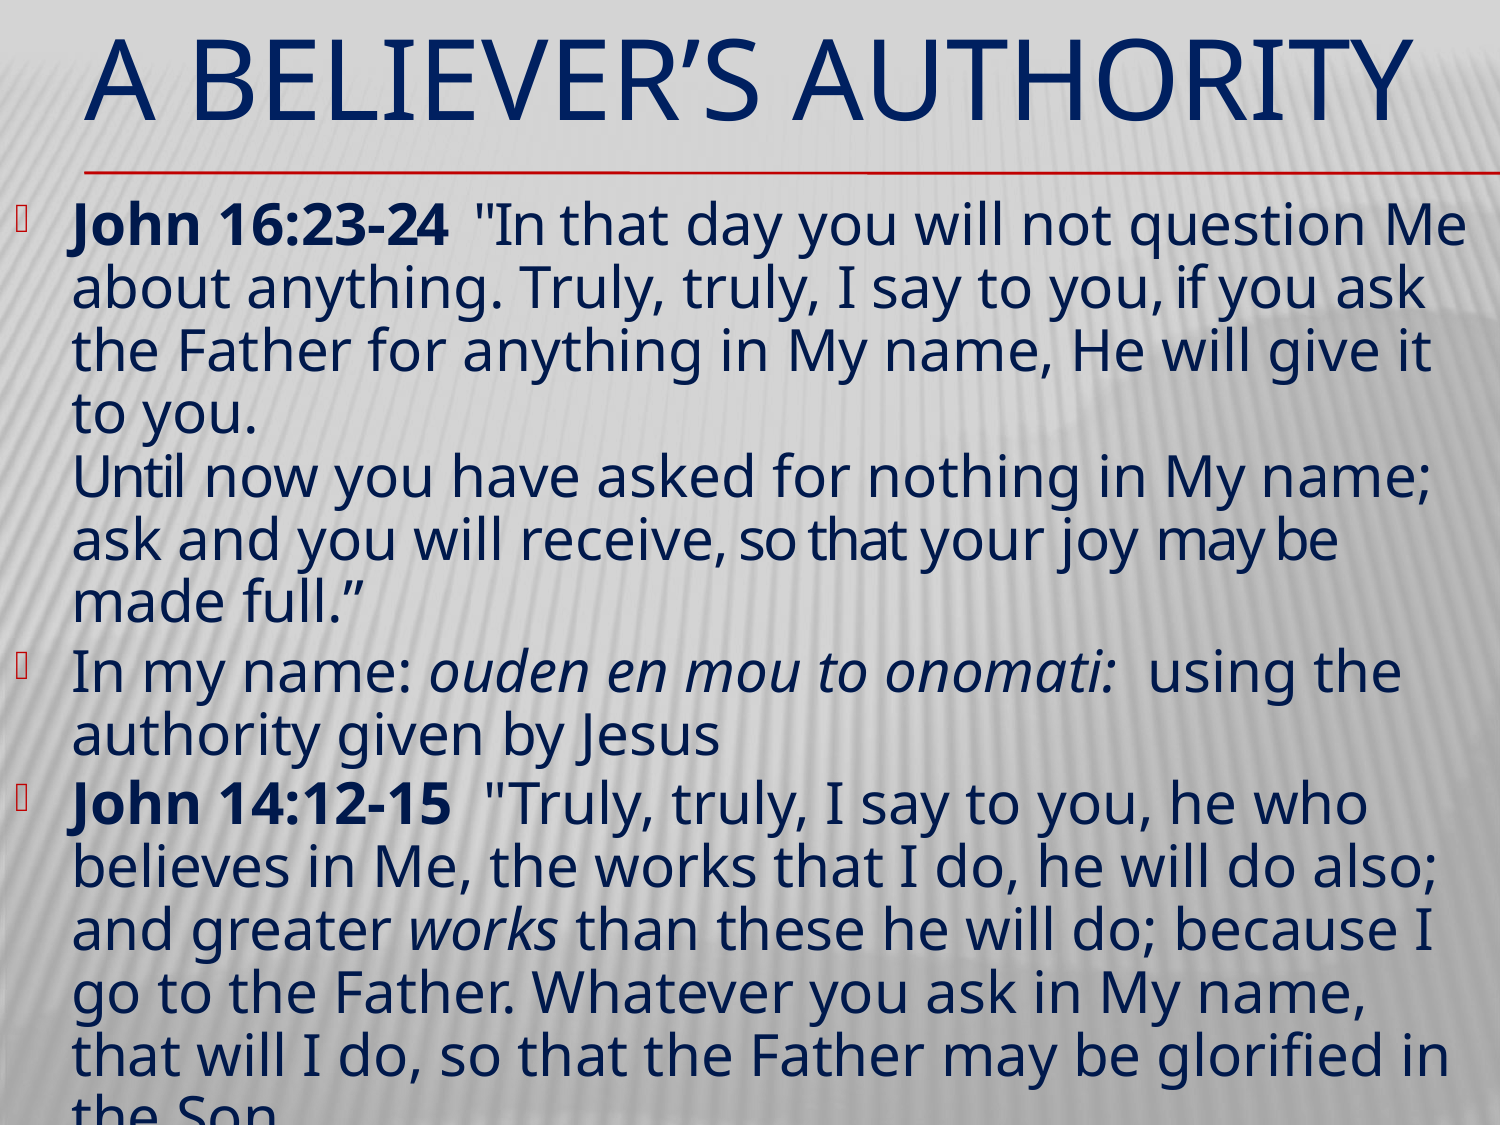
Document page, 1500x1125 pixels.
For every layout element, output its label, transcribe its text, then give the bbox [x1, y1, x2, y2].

title A BELIEVER’S AUTHORITY [0, 0, 1500, 150]
list John 16:23-24 "In that day you will not question Me about anything. Truly, truly, I say to you, if you ask the Father for anything in My name, He will give it to you. Until now you have asked for nothing in My name; ask and you will receive, so that your joy may be made full.” In my name: ouden en mou to onomati: using the authority given by Jesus John 14:12-15 "Truly, truly, I say to you, he who believes in Me, the works that I do, he will do also; and greater works than these he will do; because I go to the Father. Whatever you ask in My name, that will I do, so that the Father may be glorified in the Son. If you ask Me anything in My name, I will do it. If you love Me, you will keep My commandments.” [0, 187, 1500, 1125]
